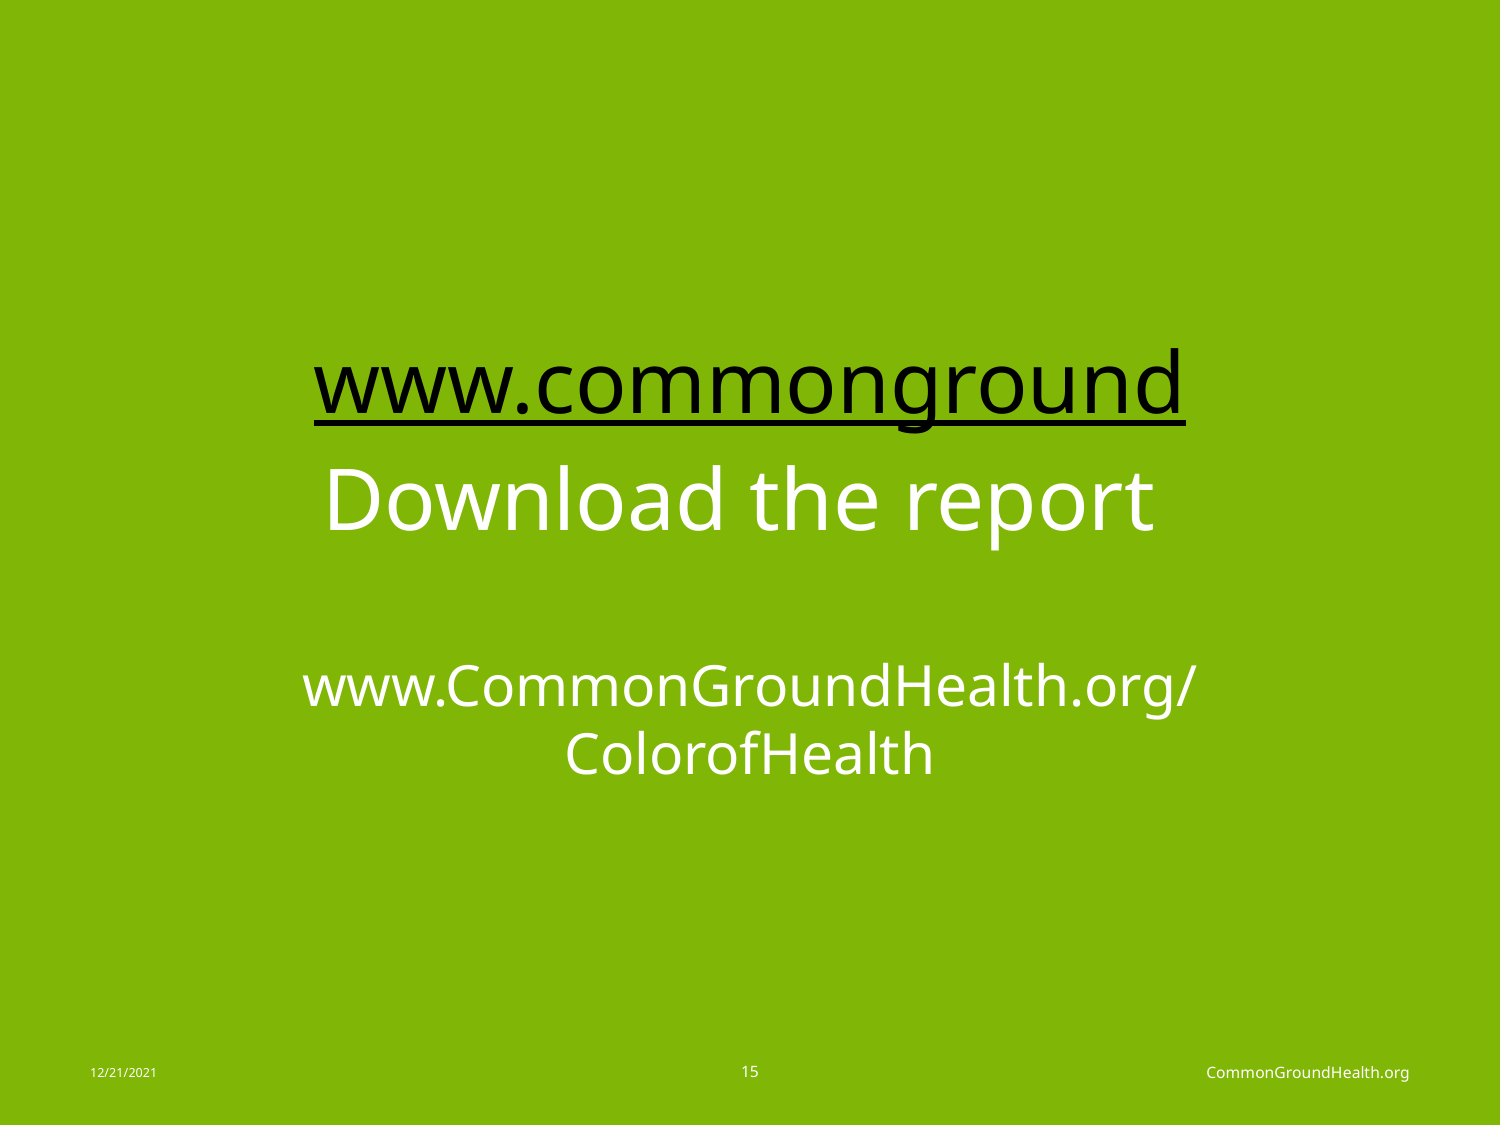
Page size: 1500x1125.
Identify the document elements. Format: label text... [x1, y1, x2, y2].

title www.commonground Download the report www.CommonGroundHealth.org/ColorofHealth [0, 0, 1500, 1115]
footer CommonGroundHealth.org [949, 1042, 1425, 1103]
slide_number 15 [706, 1042, 794, 1103]
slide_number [75, 1042, 425, 1103]
